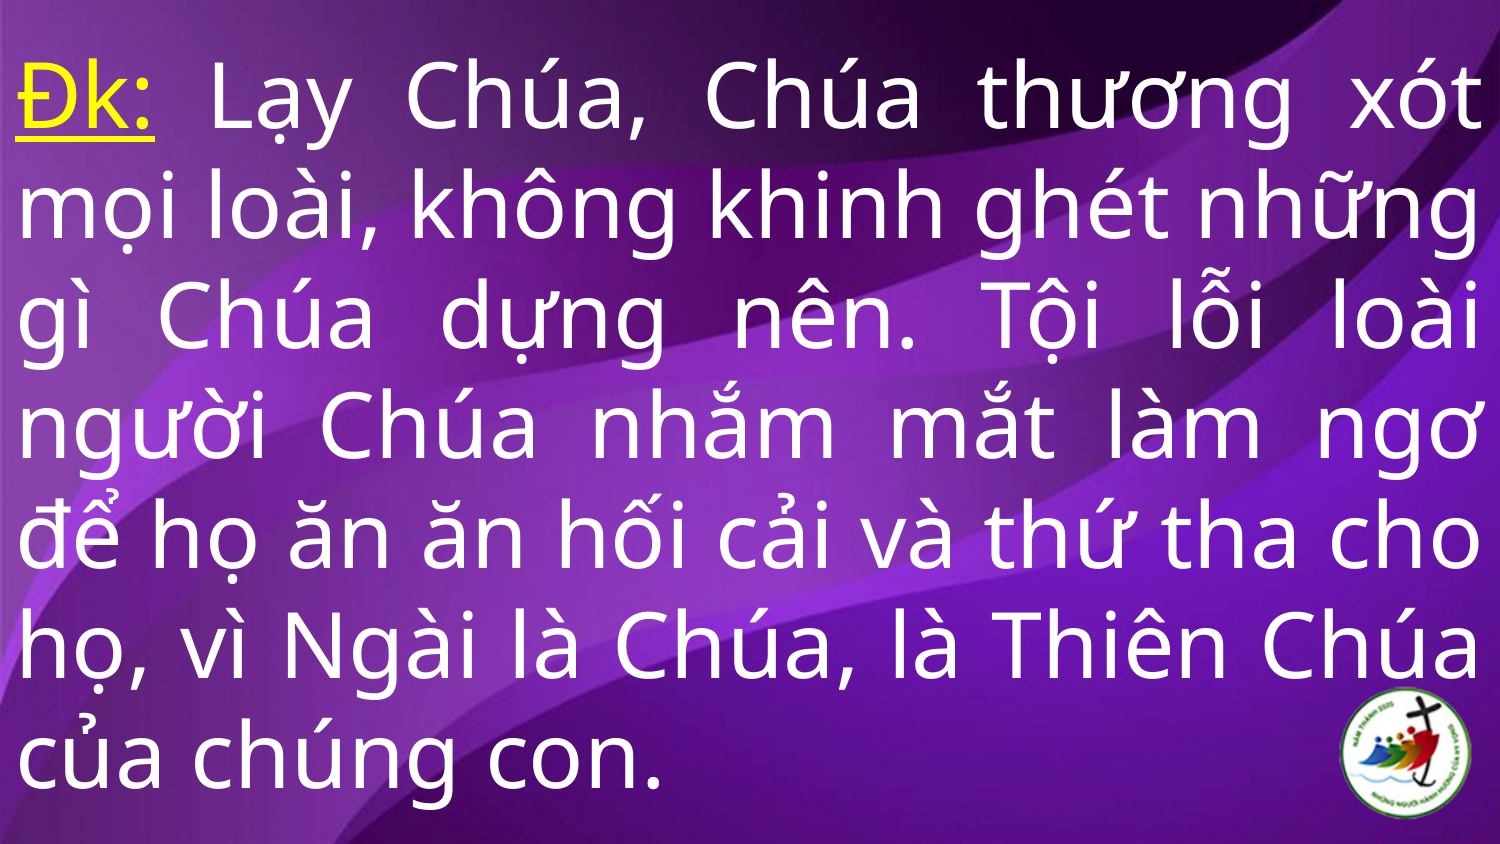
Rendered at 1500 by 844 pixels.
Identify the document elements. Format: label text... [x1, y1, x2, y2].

title Đk: Lạy Chúa, Chúa thương xót mọi loài, không khinh ghét những gì Chúa dựng nên. Tội lỗi loài người Chúa nhắm mắt làm ngơ để họ ăn ăn hối cải và thứ tha cho họ, vì Ngài là Chúa, là Thiên Chúa của chúng con. [0, 0, 1500, 844]
